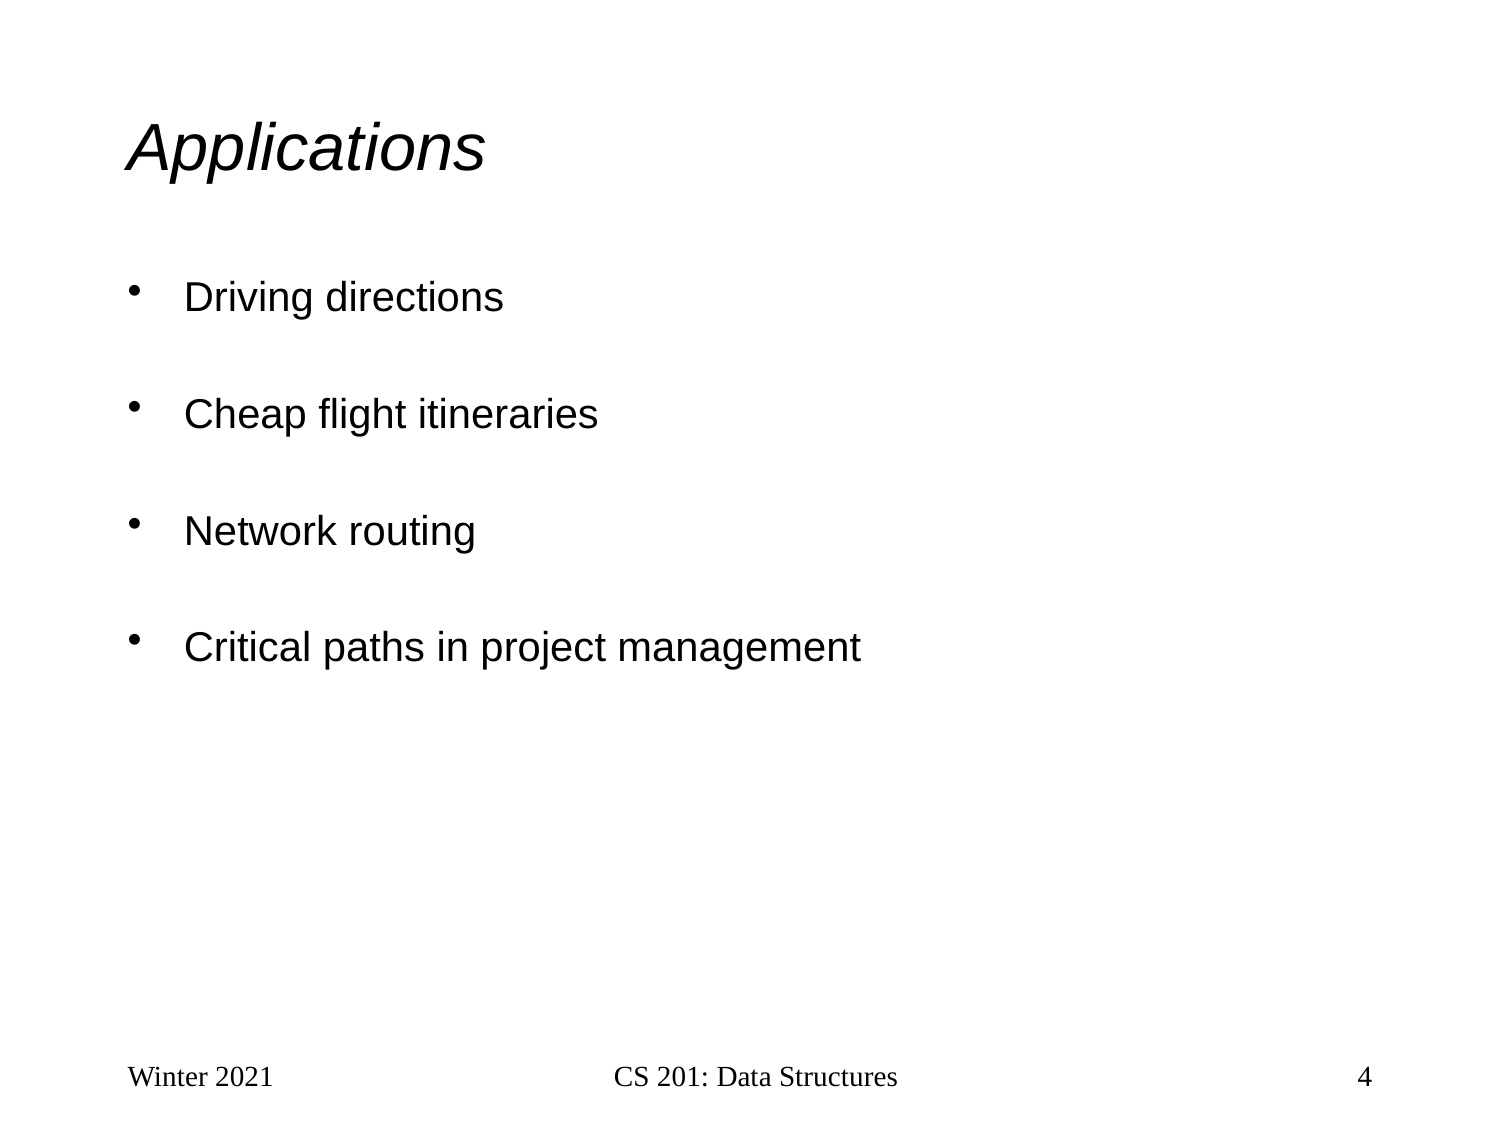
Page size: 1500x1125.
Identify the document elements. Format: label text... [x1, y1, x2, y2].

slide_number Winter 2021 [112, 1049, 426, 1125]
slide_number 4 [1074, 1049, 1388, 1125]
title Applications [112, 49, 1388, 238]
footer CS 201: Data Structures [474, 1049, 1038, 1125]
list Driving directions Cheap flight itineraries Network routing Critical paths in project management [112, 262, 1388, 1001]
